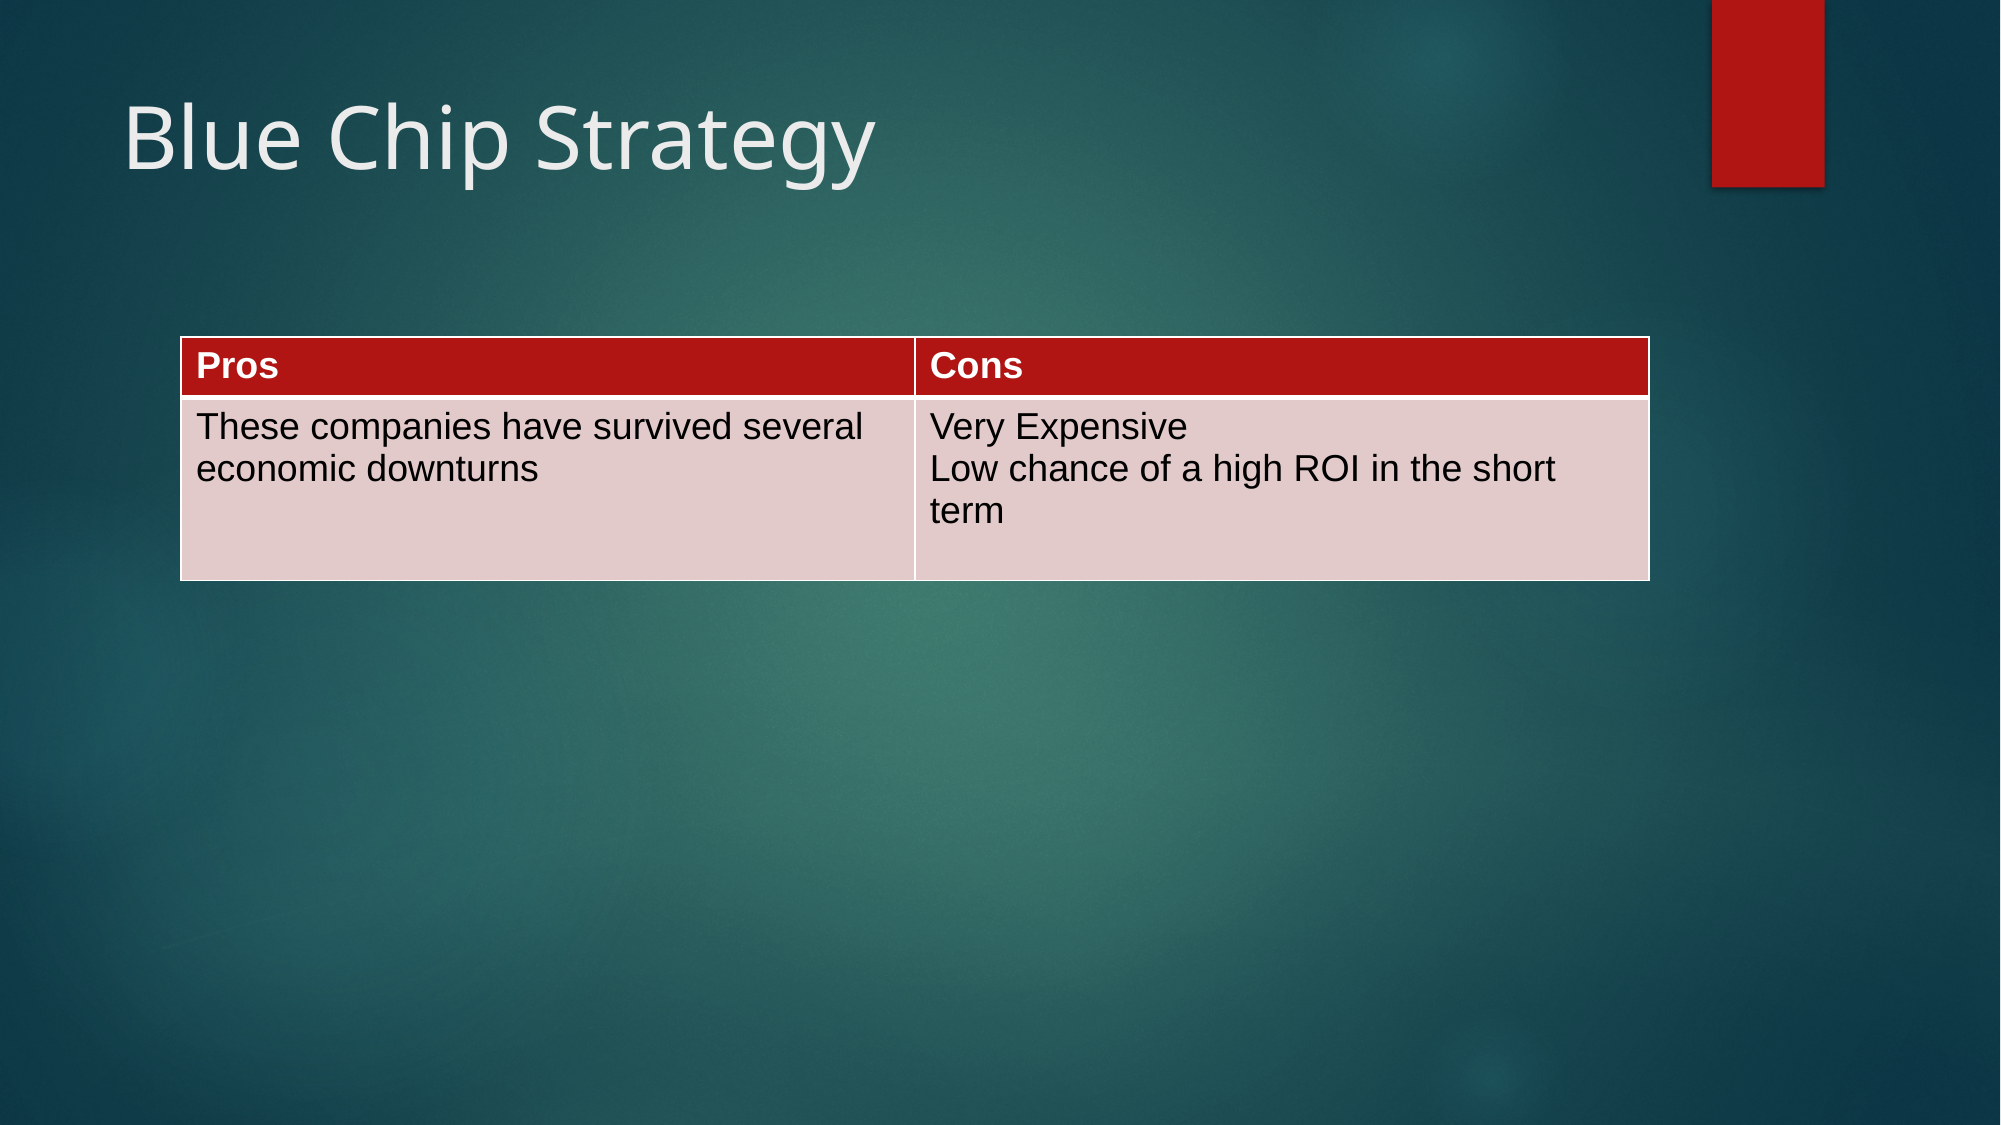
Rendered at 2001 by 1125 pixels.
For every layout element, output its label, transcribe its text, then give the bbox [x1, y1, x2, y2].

table_cell These companies have survived several economic downturns [182, 400, 914, 580]
picture [0, 0, 2001, 1125]
table_header Cons [916, 338, 1648, 395]
title Blue Chip Strategy [106, 74, 1649, 304]
table_cell Very Expensive Low chance of a high ROI in the short term [916, 400, 1648, 580]
table_header Pros [182, 338, 914, 395]
